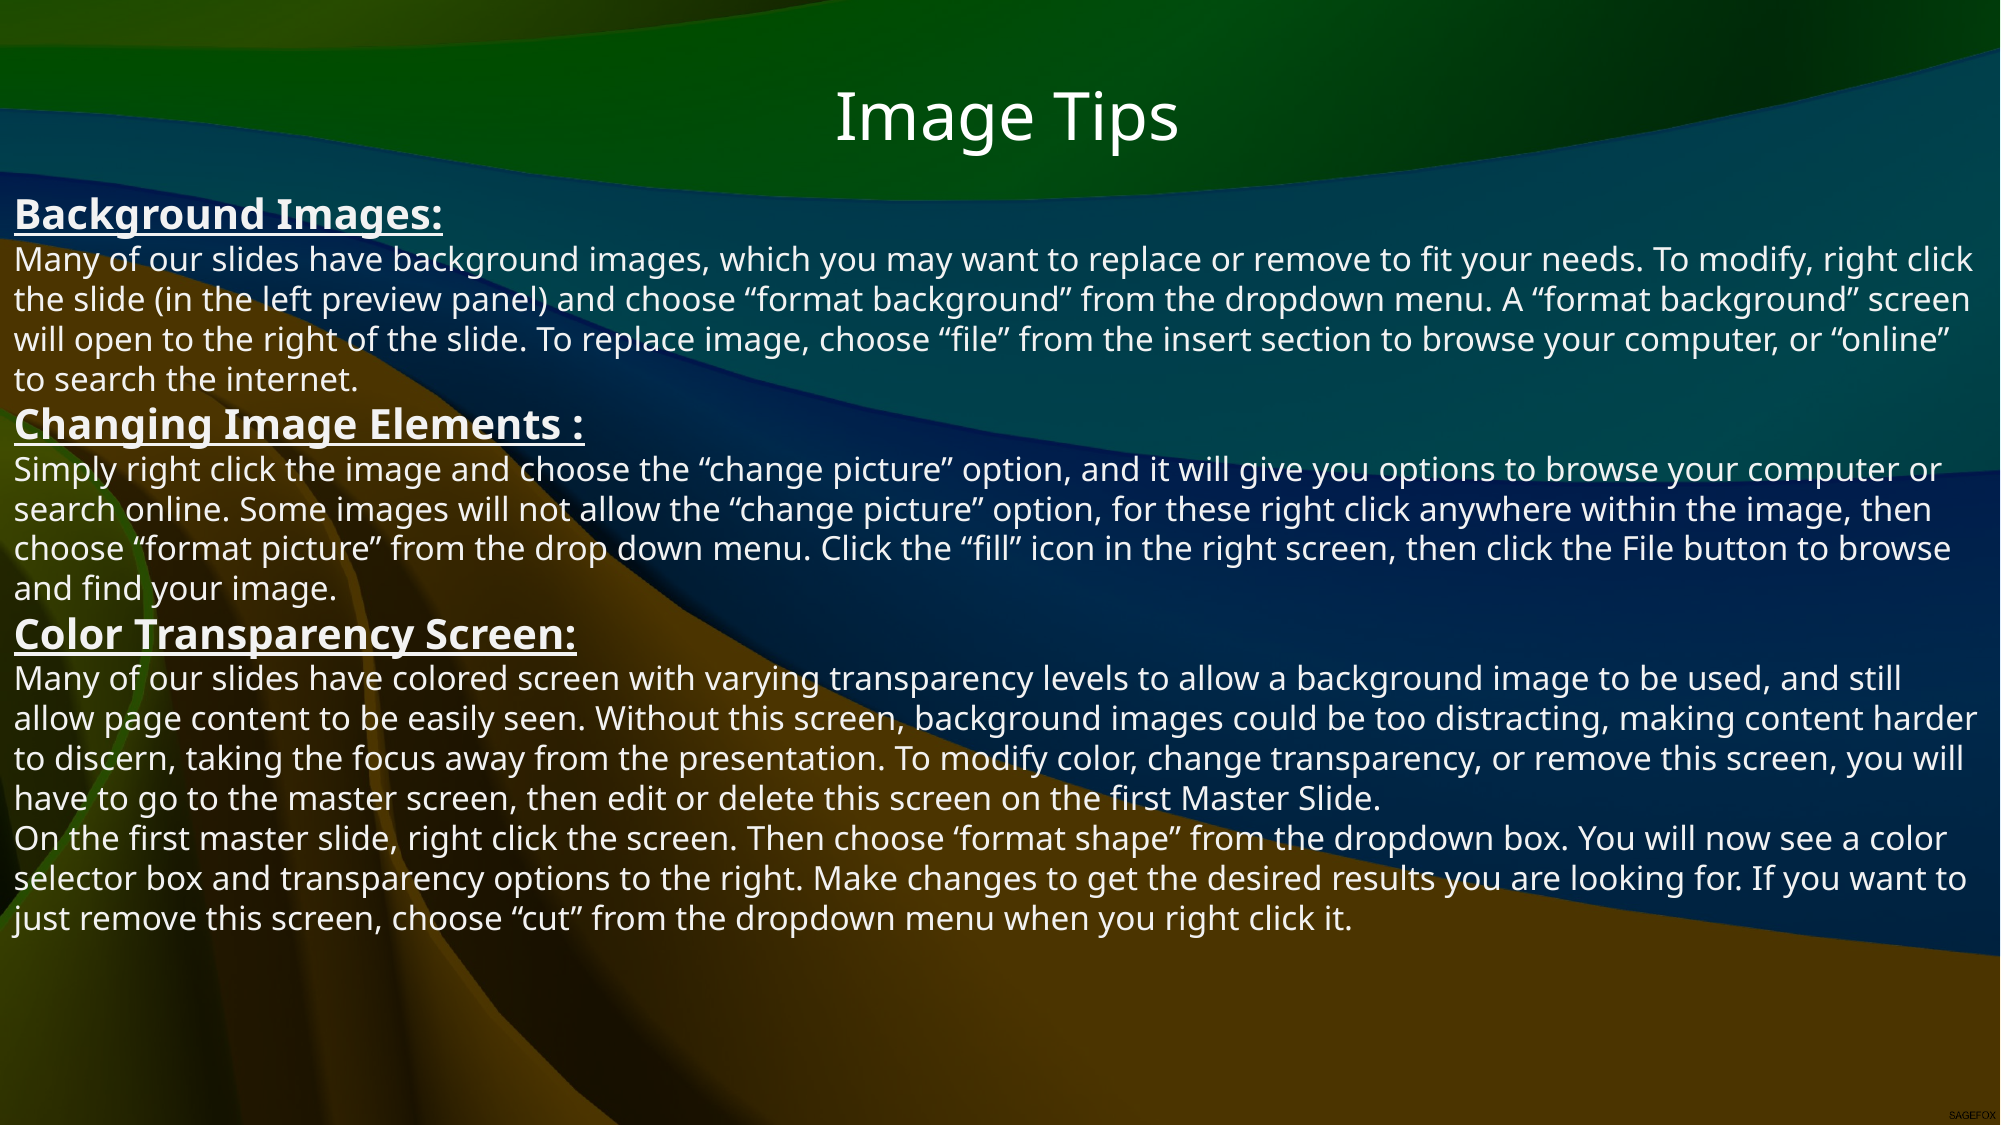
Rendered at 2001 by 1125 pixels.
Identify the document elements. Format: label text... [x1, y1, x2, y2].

text_box Background Images: Many of our slides have background images, which you may want to replace or remove to fit your needs. To modify, right click the slide (in the left preview panel) and choose “format background” from the dropdown menu. A “format background” screen will open to the right of the slide. To replace image, choose “file” from the insert section to browse your computer, or “online” to search the internet. Changing Image Elements : Simply right click the image and choose the “change picture” option, and it will give you options to browse your computer or search online. Some images will not allow the “change picture” option, for these right click anywhere within the image, then choose “format picture” from the drop down menu. Click the “fill” icon in the right screen, then click the File button to browse and find your image. Color Transparency Screen: Many of our slides have colored screen with varying transparency levels to allow a background image to be used, and still allow page content to be easily seen. Without this screen, background images could be too distracting, making content harder to discern, taking the focus away from the presentation. To modify color, change transparency, or remove this screen, you will have to go to the master screen, then edit or delete this screen on the first Master Slide. On the first master slide, right click the screen. Then choose ‘format shape” from the dropdown box. You will now see a color selector box and transparency options to the right. Make changes to get the desired results you are looking for. If you want to just remove this screen, choose “cut” from the dropdown menu when you right click it. [0, 0, 2000, 1125]
title Image Tips [597, 59, 1420, 177]
